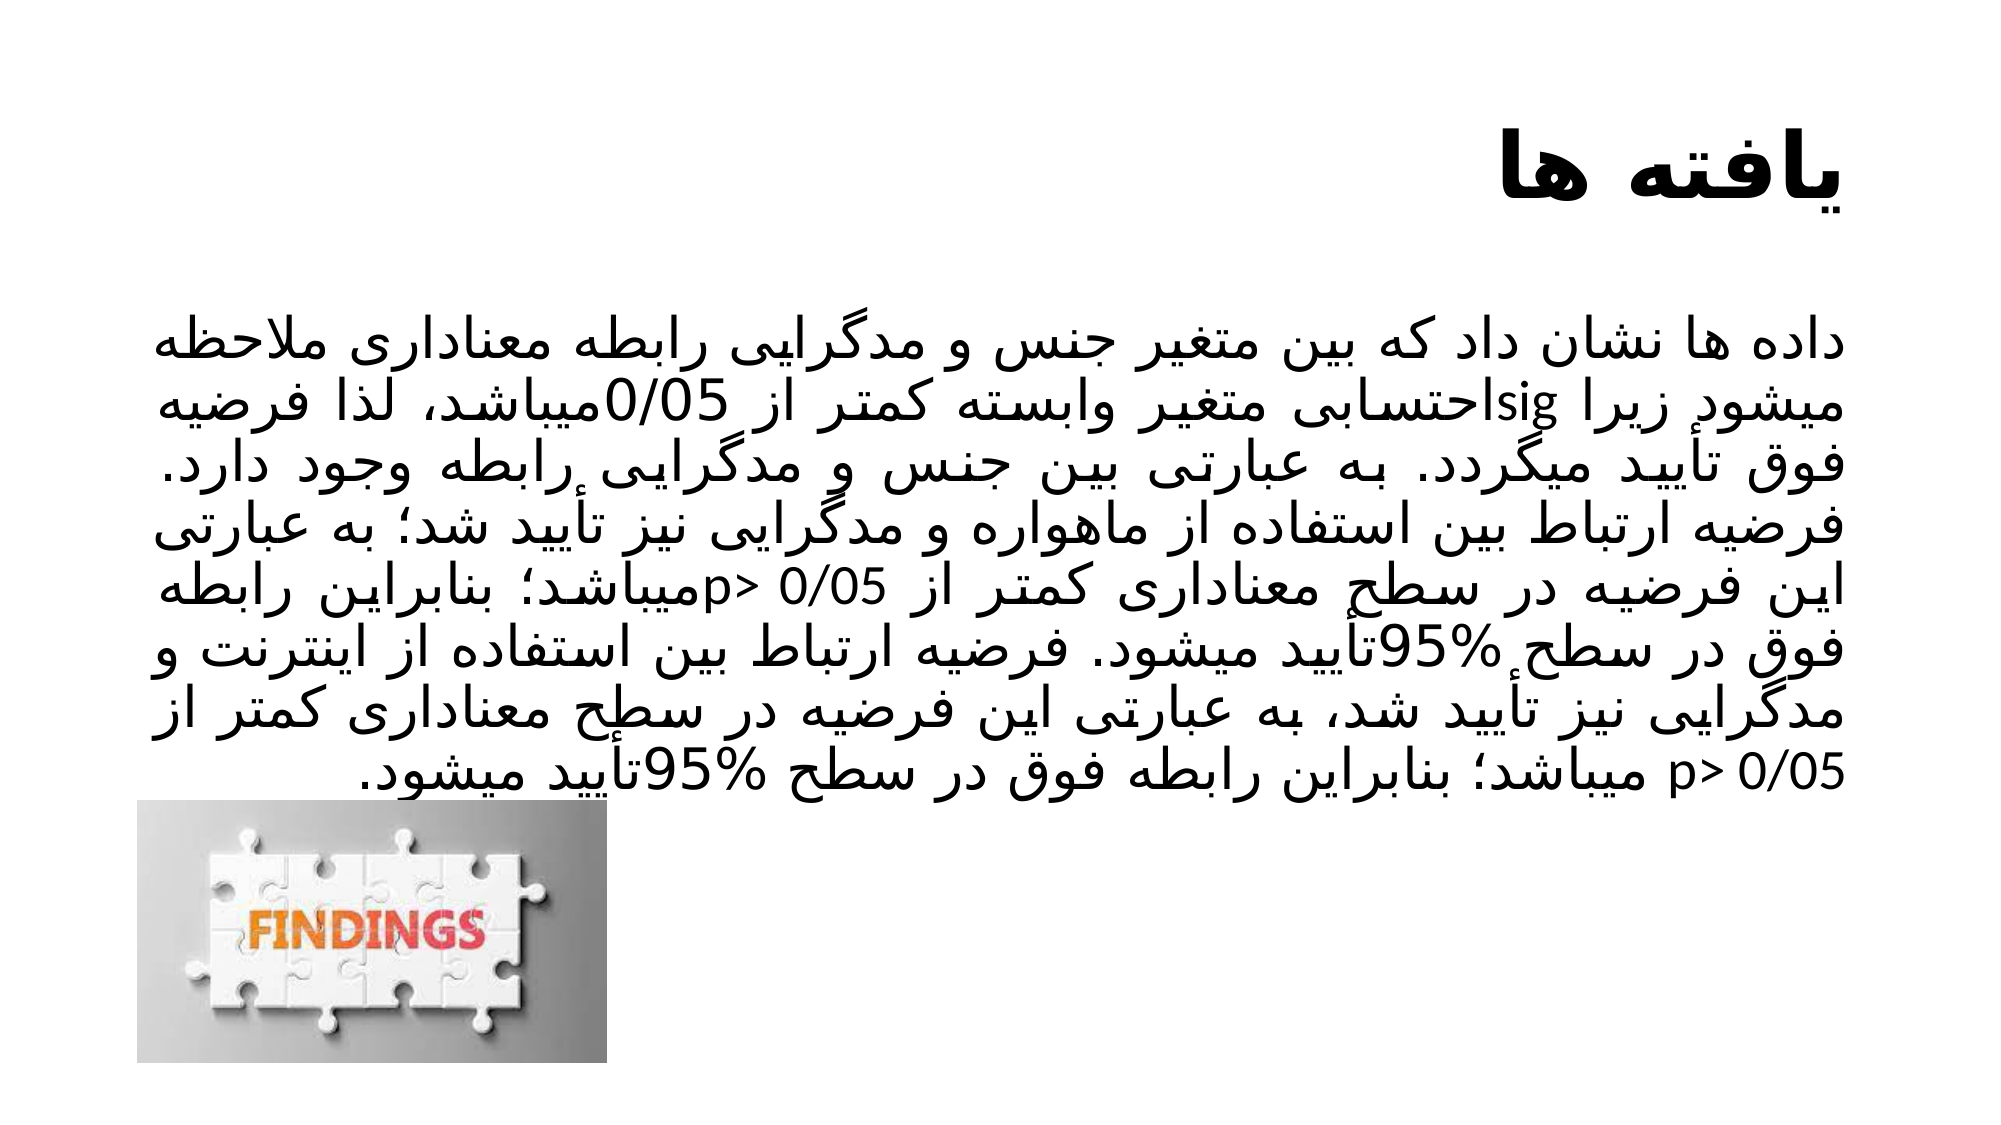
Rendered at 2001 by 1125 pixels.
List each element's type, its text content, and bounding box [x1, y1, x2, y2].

title یافته ها [137, 59, 1863, 278]
picture [137, 800, 607, 1063]
list داده ها نشان داد که بین متغیر جنس و مدگرایی رابطه معناداری ملاحظه میشود زیرا sigاحتسابی متغیر وابسته کمتر از 0/05میباشد، لذا فرضیه فوق تأیید میگردد. به عبارتی بین جنس و مدگرایی رابطه وجود دارد. فرضیه ارتباط بین استفاده از ماهواره و مدگرایی نیز تأیید شد؛ به عبارتی این فرضیه در سطح معناداری کمتر از p> 0/05میباشد؛ بنابراین رابطه فوق در سطح %95تأیید میشود. فرضیه ارتباط بین استفاده از اینترنت و مدگرایی نیز تأیید شد، به عبارتی این فرضیه در سطح معناداری کمتر از p> 0/05 میباشد؛ بنابراین رابطه فوق در سطح %95تأیید میشود. [137, 301, 1863, 1016]
